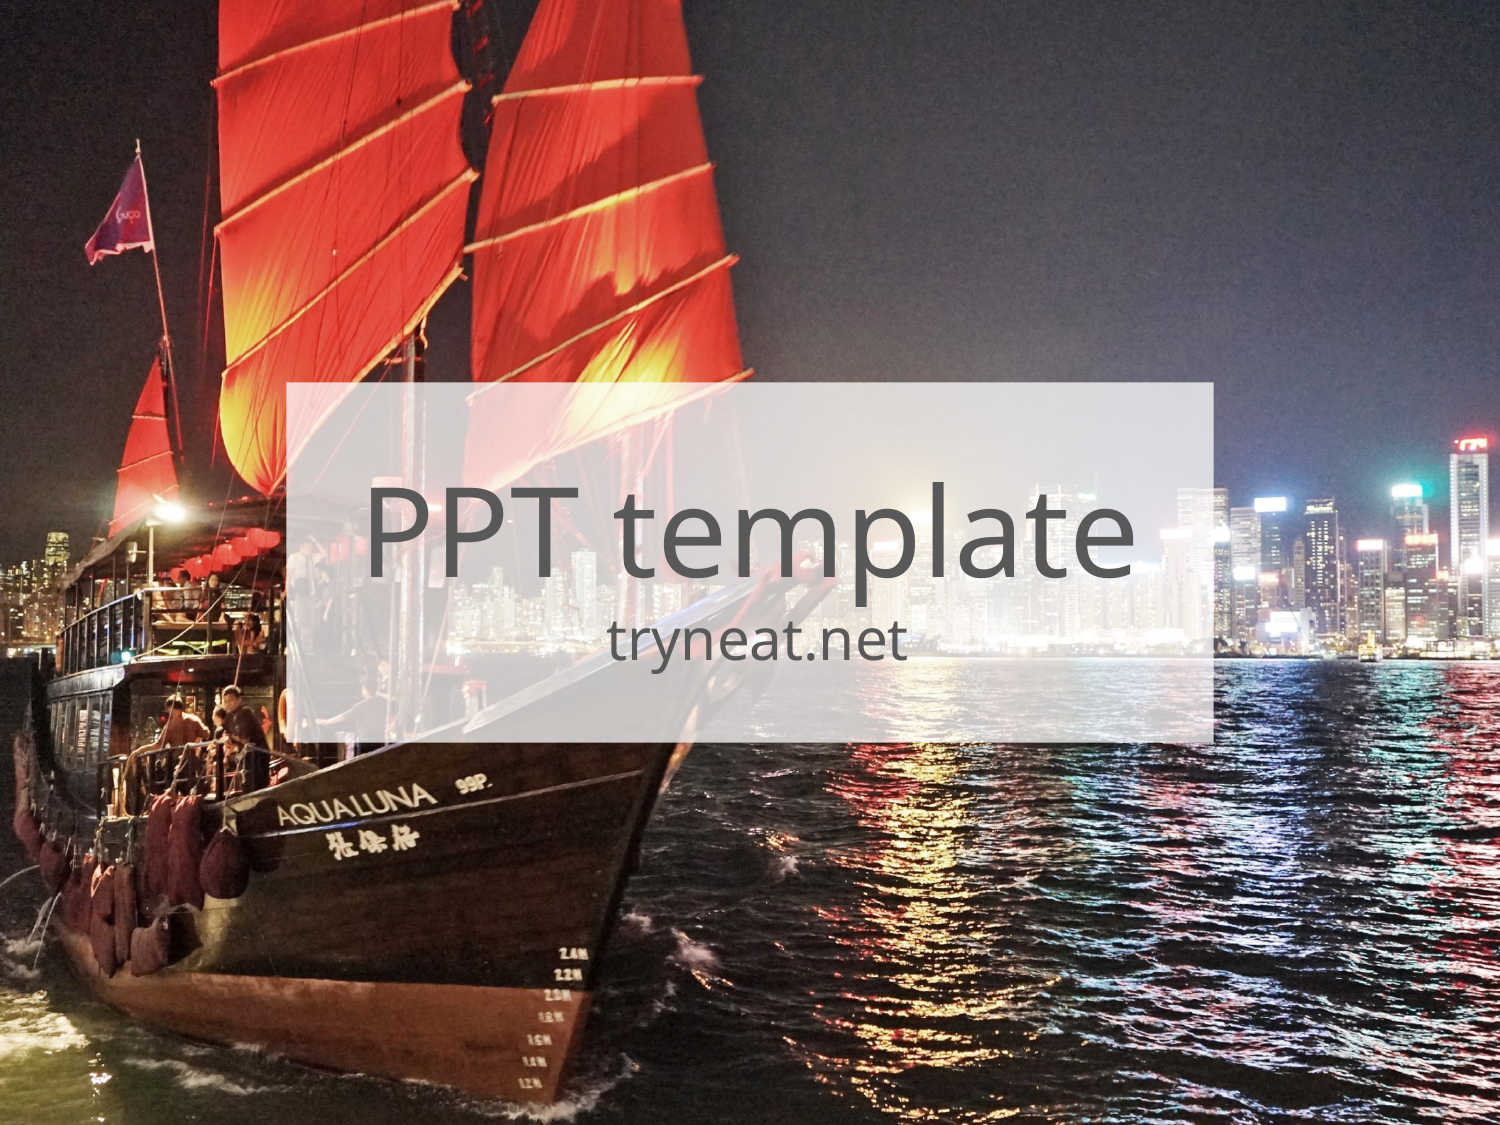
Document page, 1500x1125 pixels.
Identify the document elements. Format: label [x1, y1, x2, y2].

text_box [0, 0, 1500, 1125]
